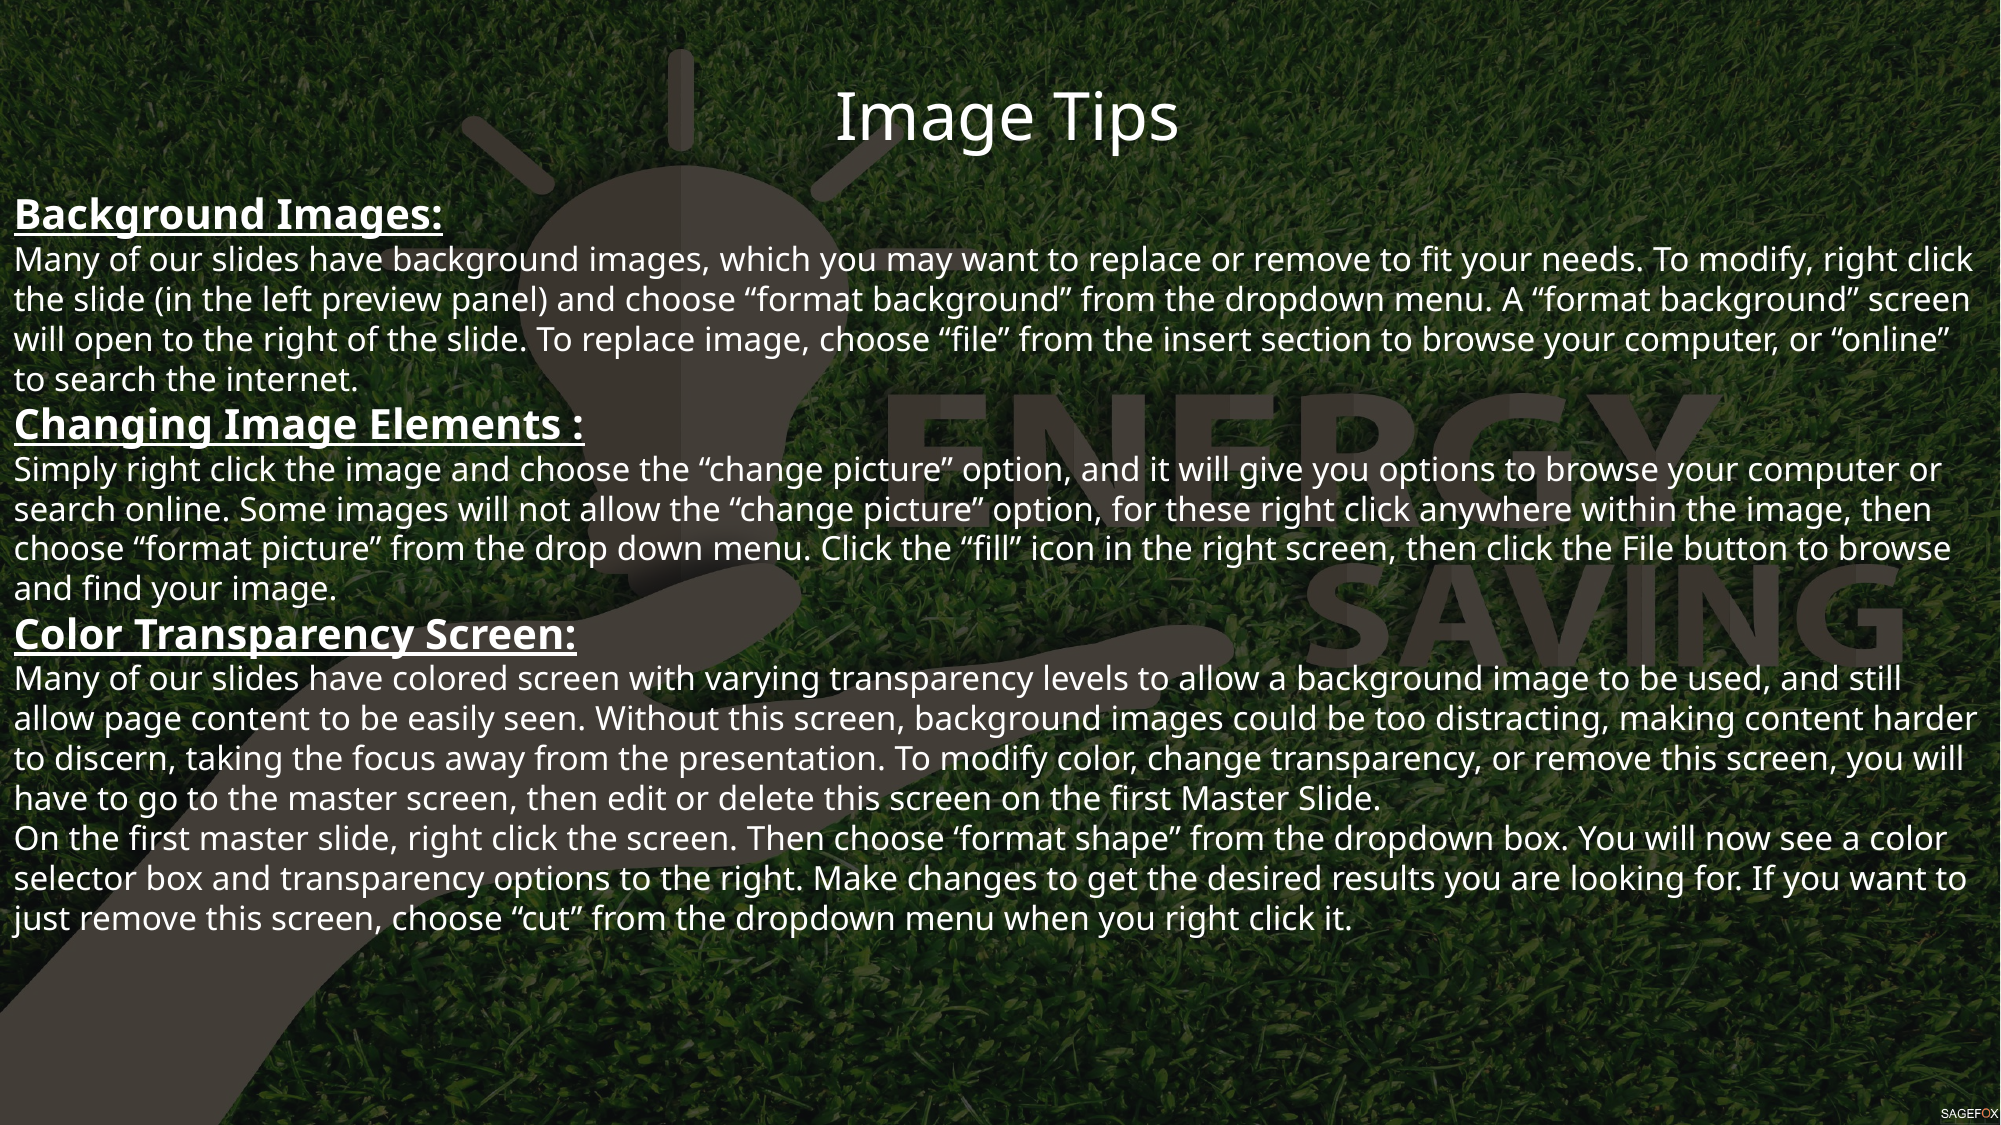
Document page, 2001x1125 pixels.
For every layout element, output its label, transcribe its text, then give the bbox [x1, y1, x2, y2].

title Image Tips [597, 59, 1420, 177]
text_box Background Images: Many of our slides have background images, which you may want to replace or remove to fit your needs. To modify, right click the slide (in the left preview panel) and choose “format background” from the dropdown menu. A “format background” screen will open to the right of the slide. To replace image, choose “file” from the insert section to browse your computer, or “online” to search the internet. Changing Image Elements : Simply right click the image and choose the “change picture” option, and it will give you options to browse your computer or search online. Some images will not allow the “change picture” option, for these right click anywhere within the image, then choose “format picture” from the drop down menu. Click the “fill” icon in the right screen, then click the File button to browse and find your image. Color Transparency Screen: Many of our slides have colored screen with varying transparency levels to allow a background image to be used, and still allow page content to be easily seen. Without this screen, background images could be too distracting, making content harder to discern, taking the focus away from the presentation. To modify color, change transparency, or remove this screen, you will have to go to the master screen, then edit or delete this screen on the first Master Slide. On the first master slide, right click the screen. Then choose ‘format shape” from the dropdown box. You will now see a color selector box and transparency options to the right. Make changes to get the desired results you are looking for. If you want to just remove this screen, choose “cut” from the dropdown menu when you right click it. [0, 0, 2000, 1125]
